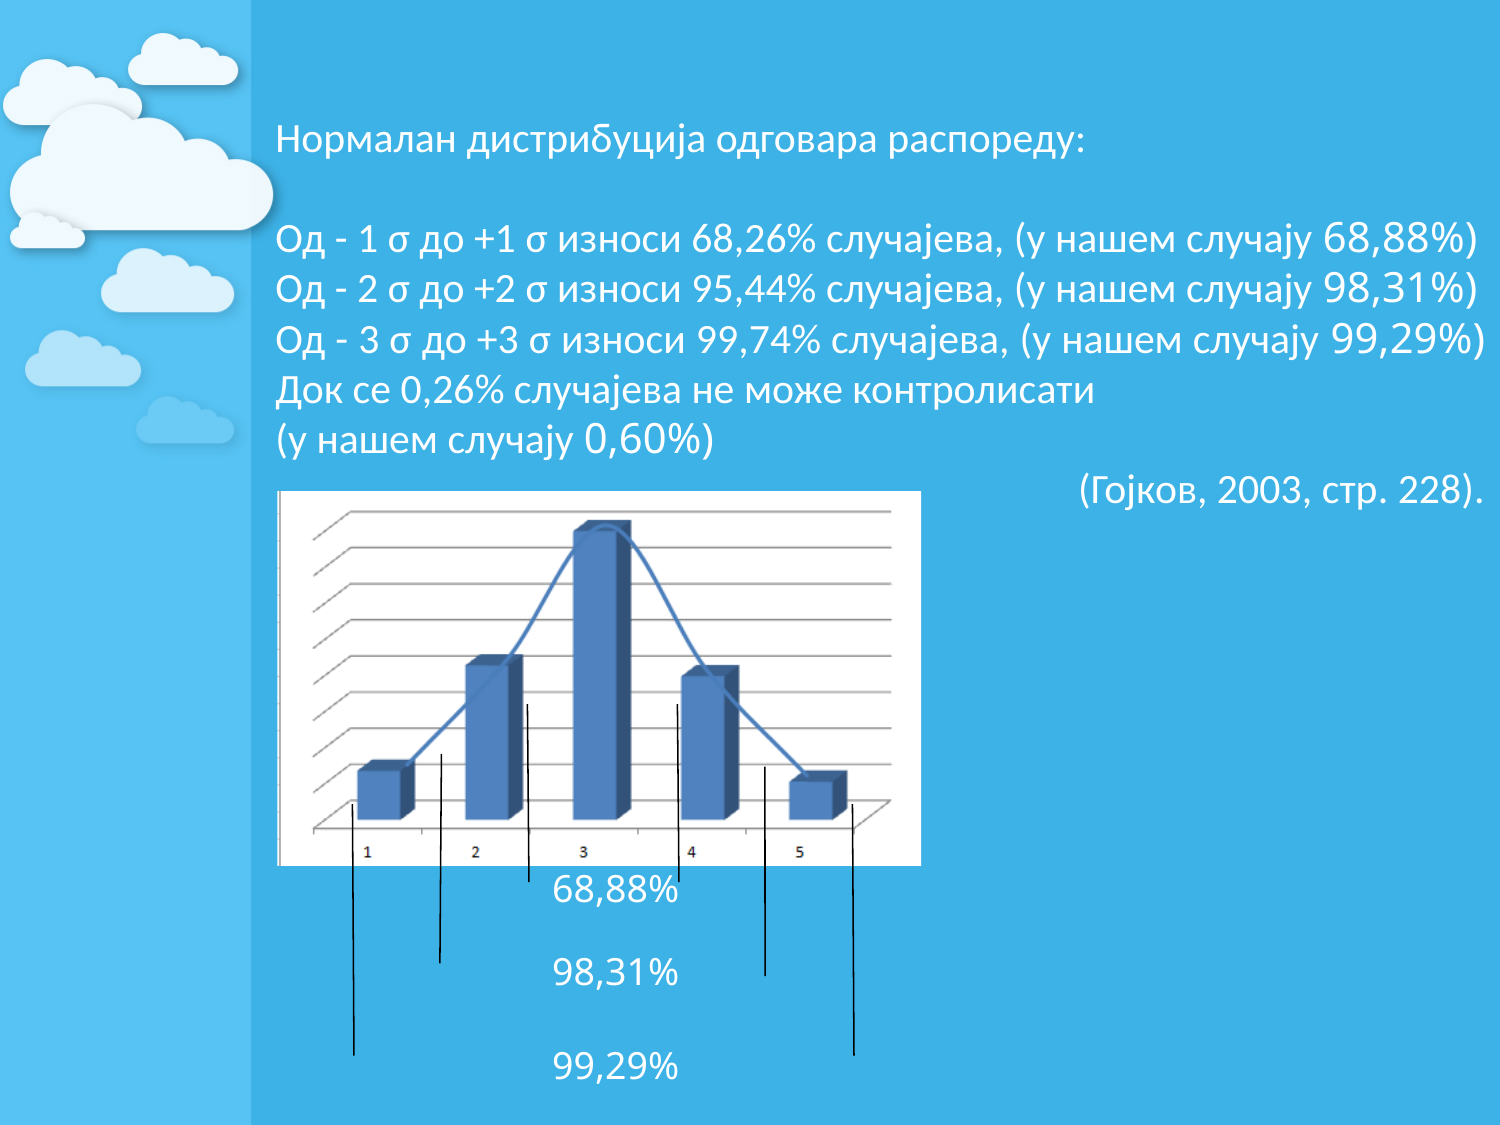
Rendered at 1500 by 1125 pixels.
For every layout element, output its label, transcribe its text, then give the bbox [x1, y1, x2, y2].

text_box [277, 491, 922, 1096]
picture [0, 0, 1500, 1125]
text_box Нормалан дистрибуција одговара распореду: Од - 1 σ до +1 σ износи 68,26% случајева, (у нашем случају 68,88%) Од - 2 σ до +2 σ износи 95,44% случајева, (у нашем случају 98,31%) Од - 3 σ до +3 σ износи 99,74% случајева, (у нашем случају 99,29%) Док се 0,26% случајева не може контролисати (у нашем случају 0,60%) (Гојков, 2003, стр. 228). [194, 103, 1500, 519]
